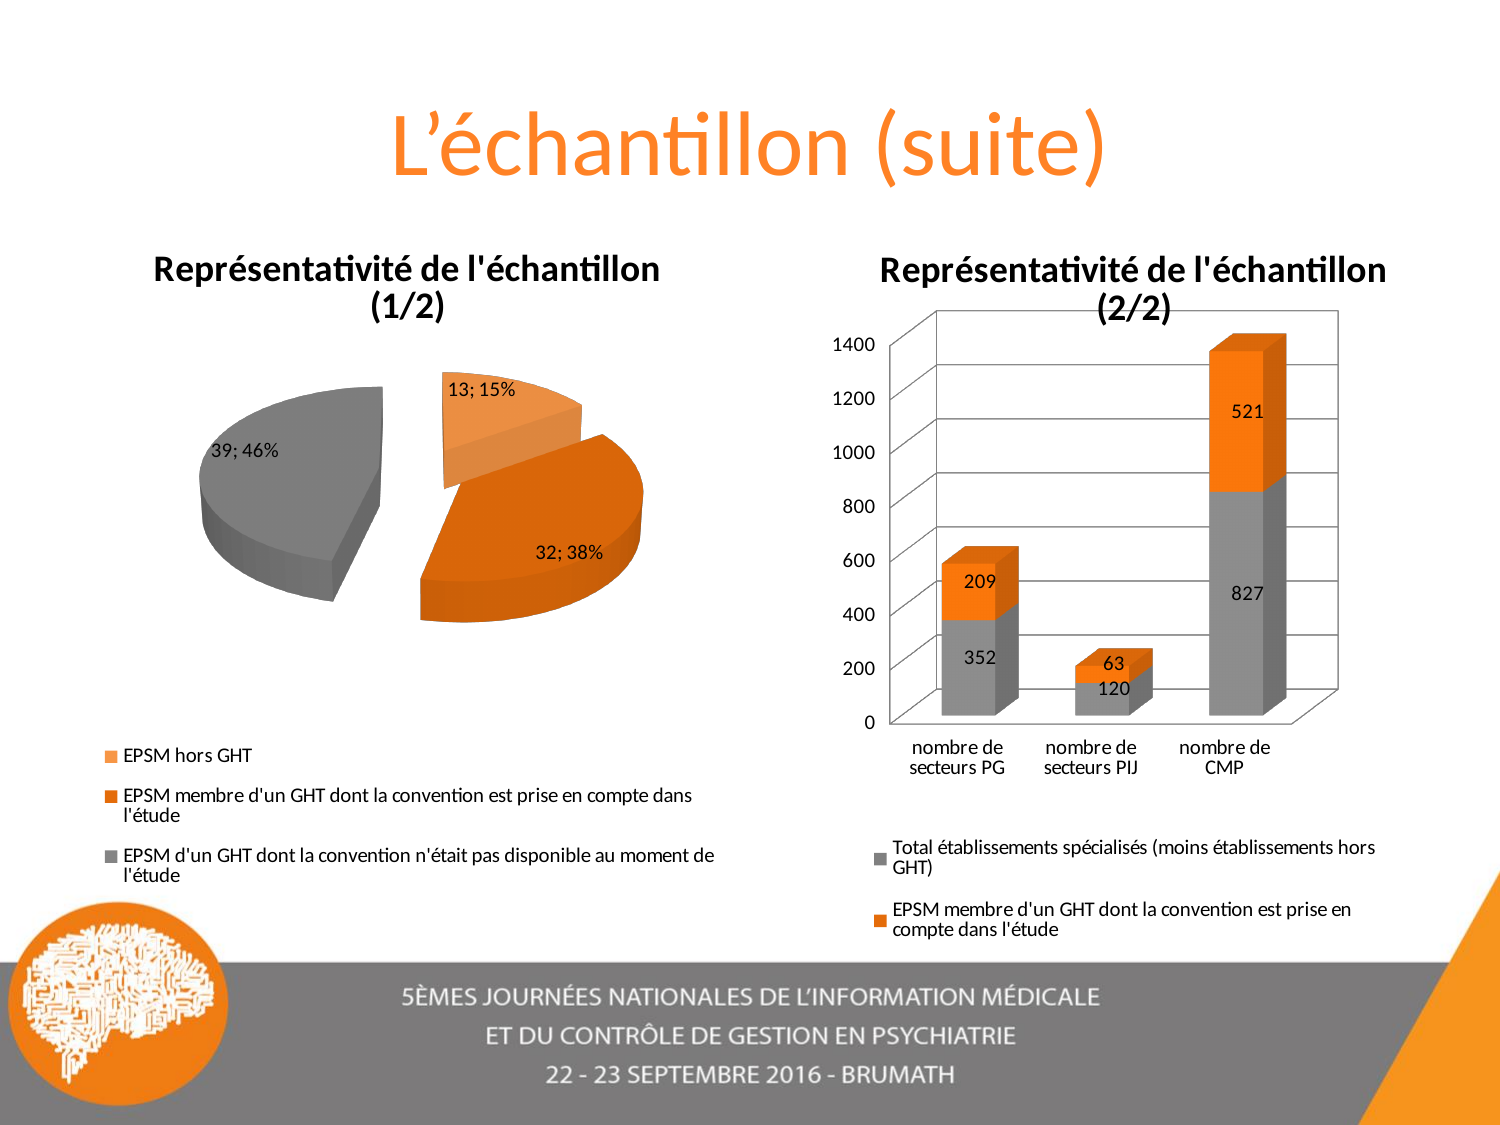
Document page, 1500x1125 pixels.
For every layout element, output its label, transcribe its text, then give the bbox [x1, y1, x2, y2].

picture [0, 0, 1500, 1125]
chart [52, 219, 763, 918]
title L’échantillon (suite) [75, 45, 1425, 233]
chart [785, 219, 1483, 987]
